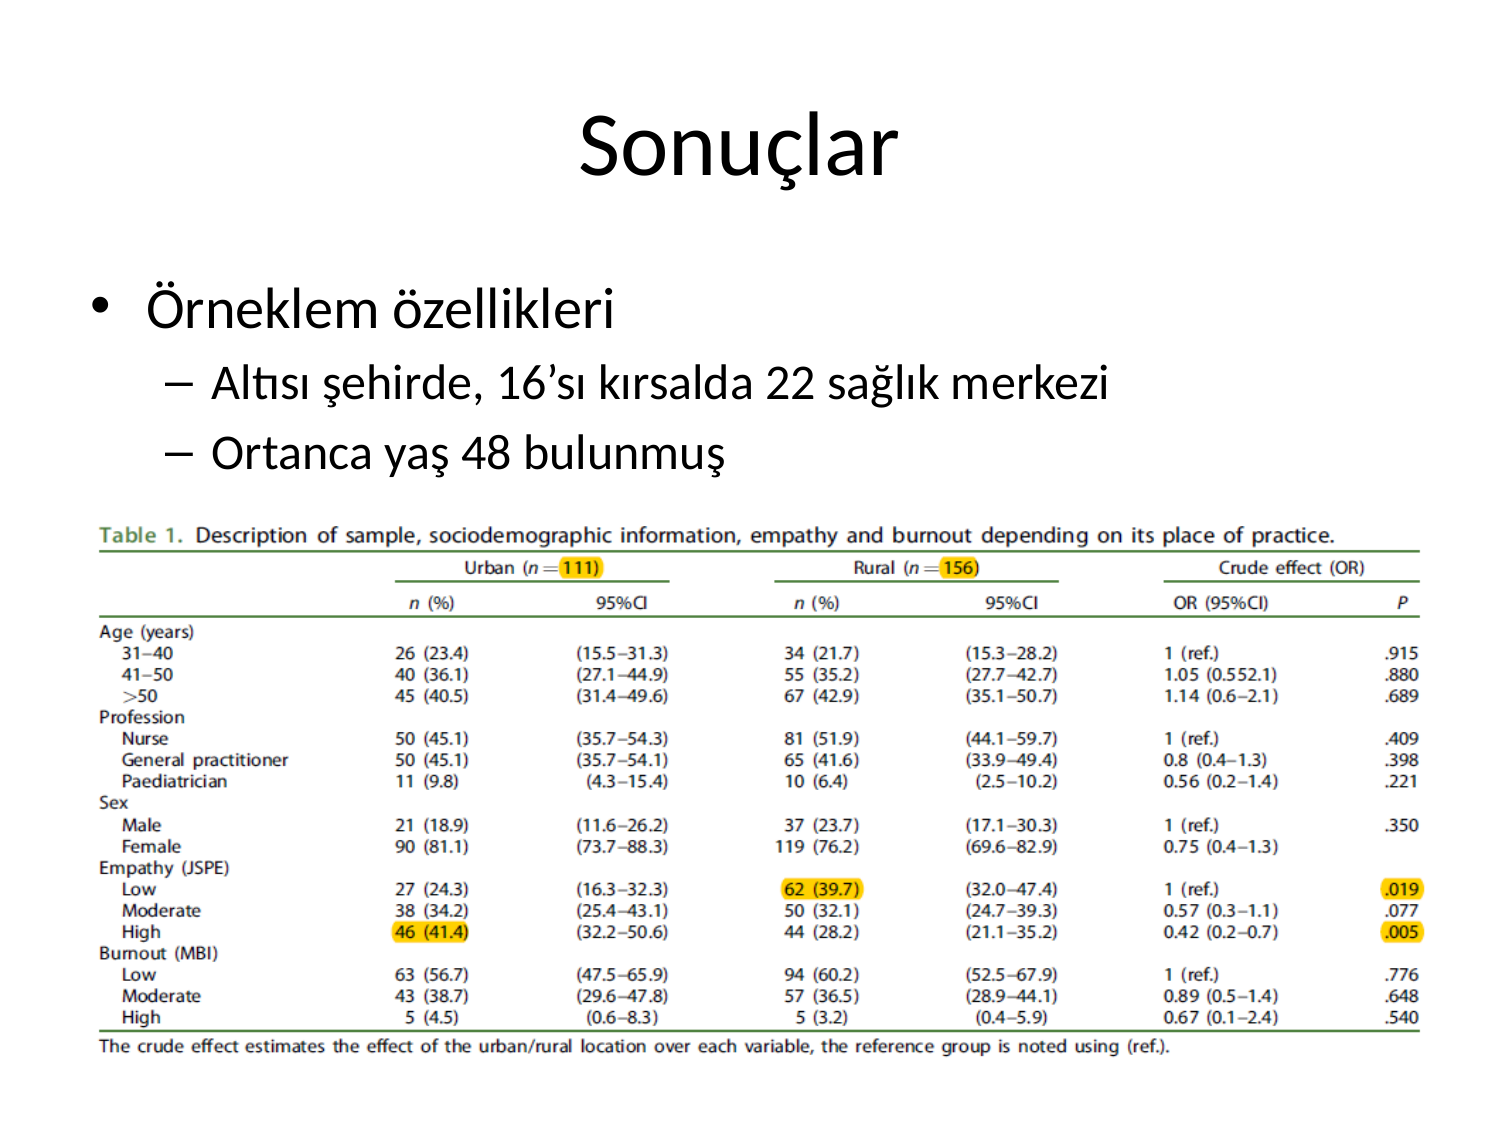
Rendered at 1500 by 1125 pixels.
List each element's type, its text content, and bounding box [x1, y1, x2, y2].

picture [76, 491, 1456, 1083]
list Örneklem özellikleri Altısı şehirde, 16’sı kırsalda 22 sağlık merkezi Ortanca yaş 48 bulunmuş [75, 262, 1425, 491]
title Sonuçlar [75, 45, 1425, 233]
